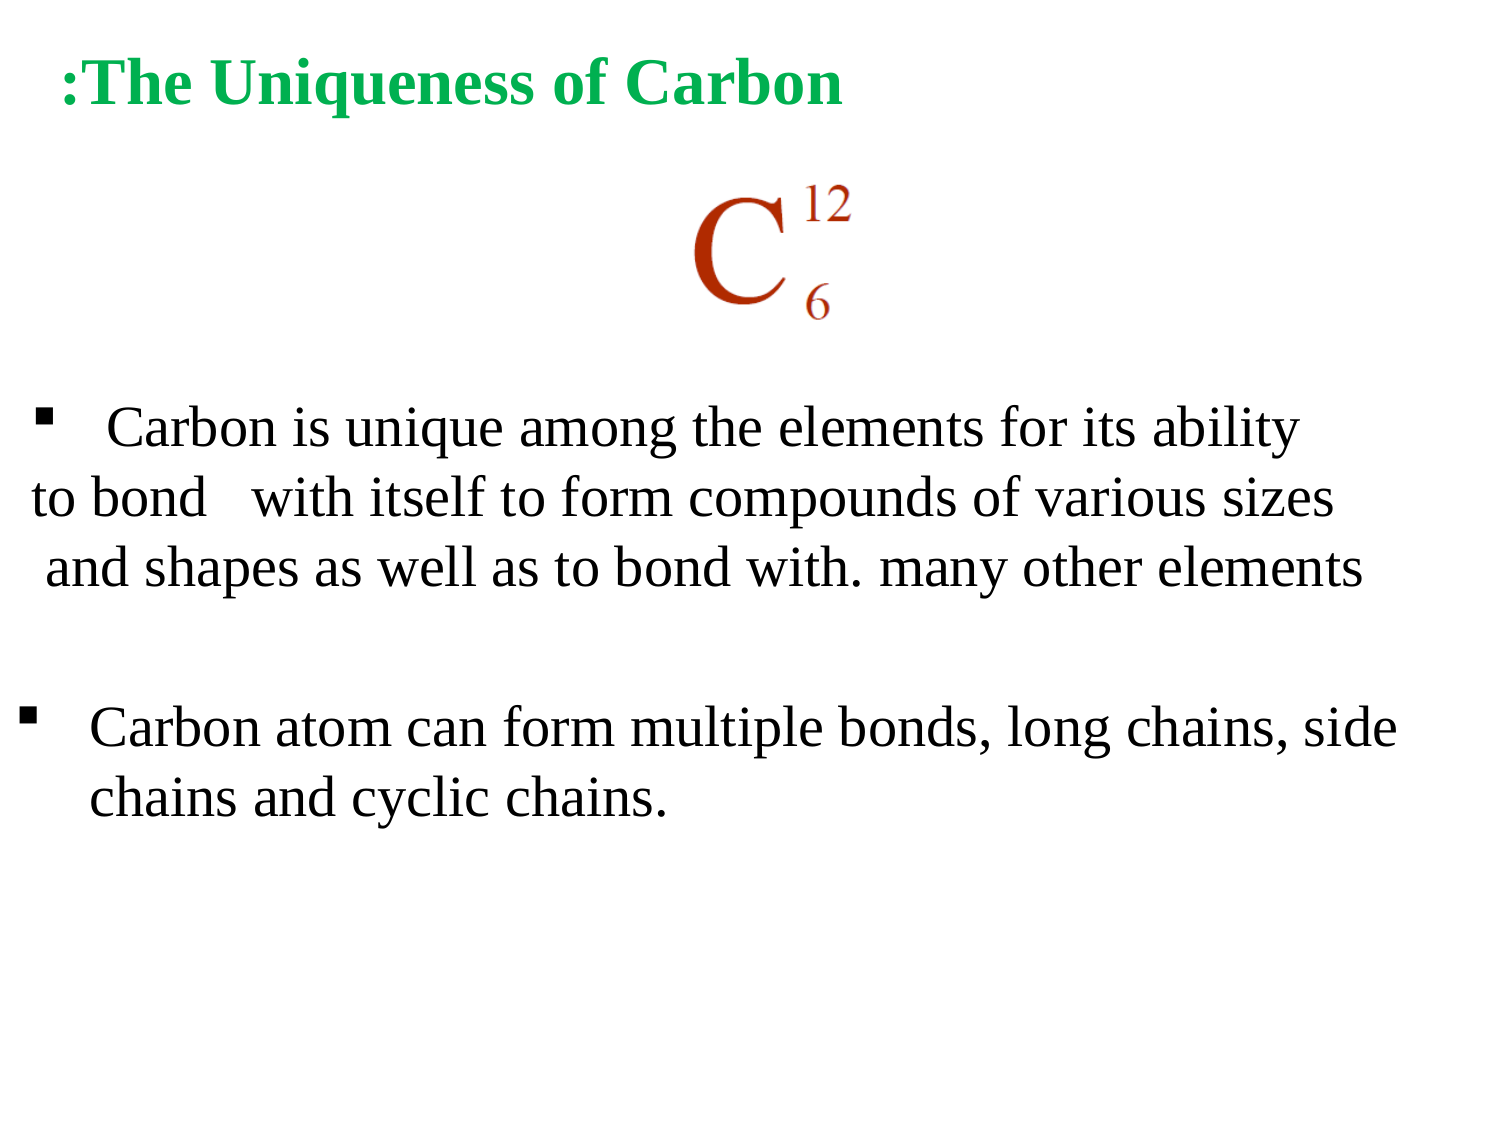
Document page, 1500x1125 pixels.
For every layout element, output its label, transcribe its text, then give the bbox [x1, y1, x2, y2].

text_box Carbon atom can form multiple bonds, long chains, side chains and cyclic chains. [0, 680, 1442, 836]
text_box The Uniqueness of Carbon: [44, 30, 860, 126]
text_box Carbon is unique among the elements for its ability to bond with itself to form compounds of various sizes and shapes as well as to bond with. many other elements [16, 380, 1496, 606]
picture [680, 172, 867, 349]
